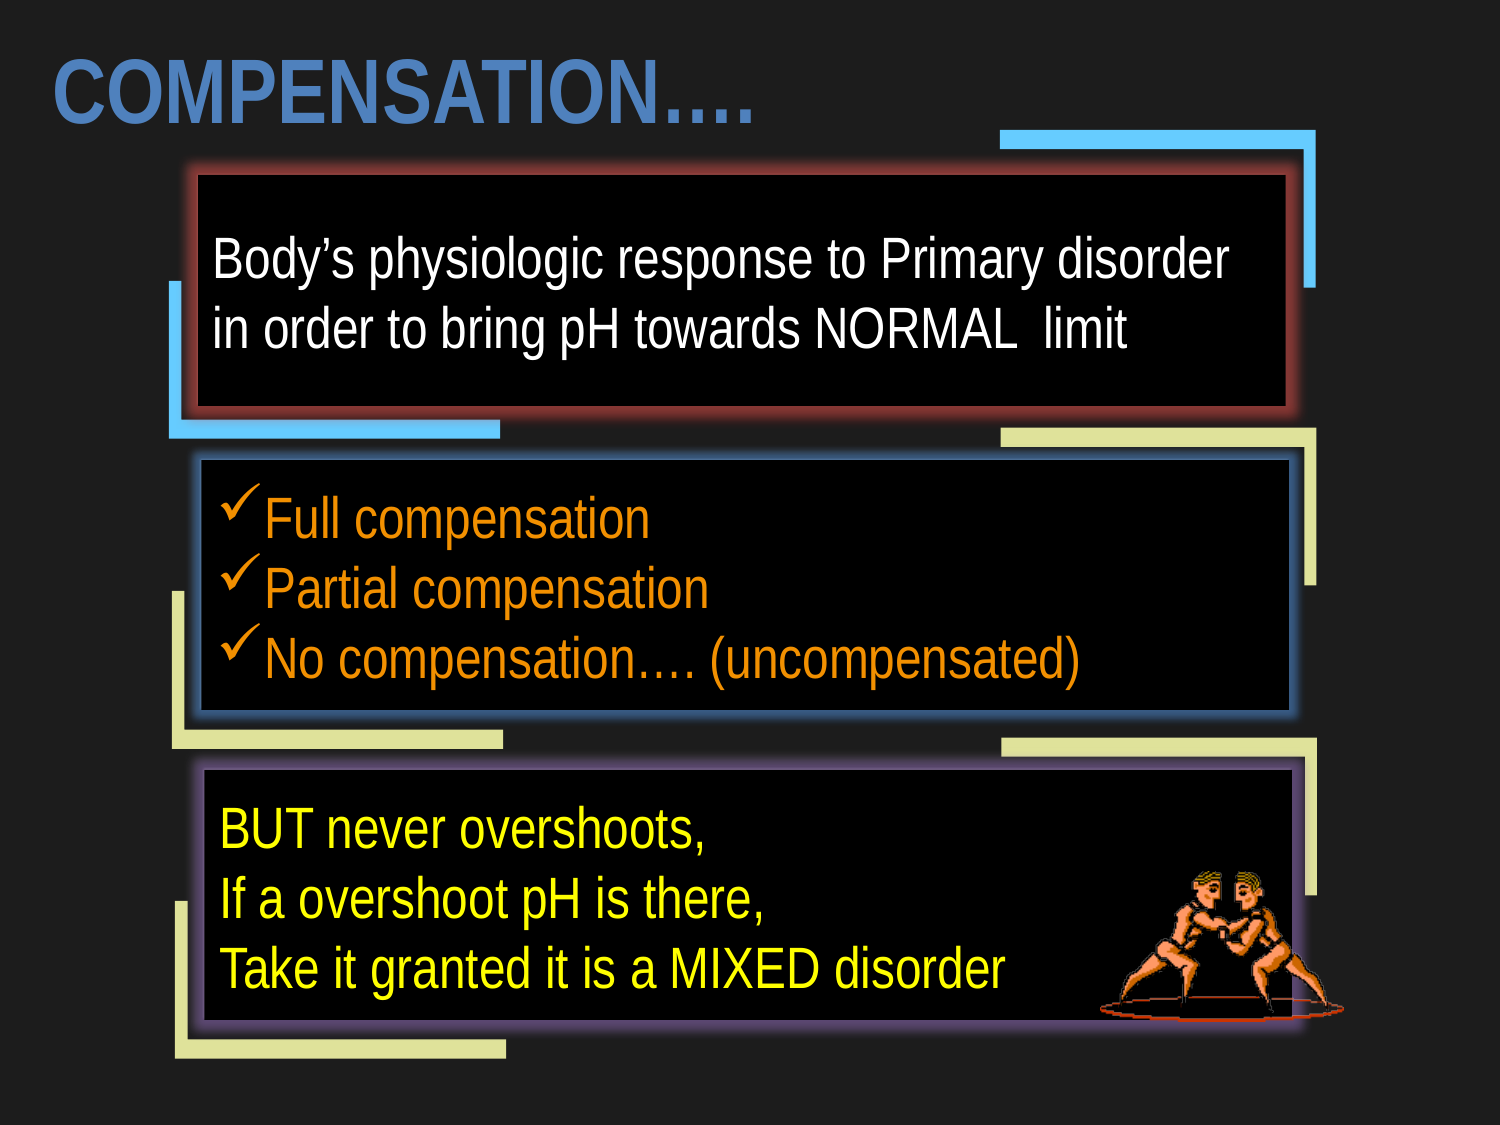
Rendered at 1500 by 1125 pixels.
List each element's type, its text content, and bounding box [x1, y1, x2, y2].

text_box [186, 419, 501, 423]
text_box [1001, 737, 1317, 869]
text_box [171, 590, 504, 749]
text_box Body’s physiologic response to Primary disorder in order to bring pH towards NORMAL limit [198, 174, 1286, 406]
text_box BUT never overshoots, If a overshoot pH is there, Take it granted it is a MIXED disorder [204, 769, 1292, 1020]
text_box [168, 280, 501, 439]
text_box [174, 900, 507, 1059]
text_box [1000, 427, 1317, 586]
text_box Full compensation Partial compensation No compensation…. (uncompensated) [201, 460, 1289, 710]
text_box Compensation…. [37, 24, 900, 150]
picture [1099, 870, 1344, 1022]
text_box [999, 129, 1316, 288]
